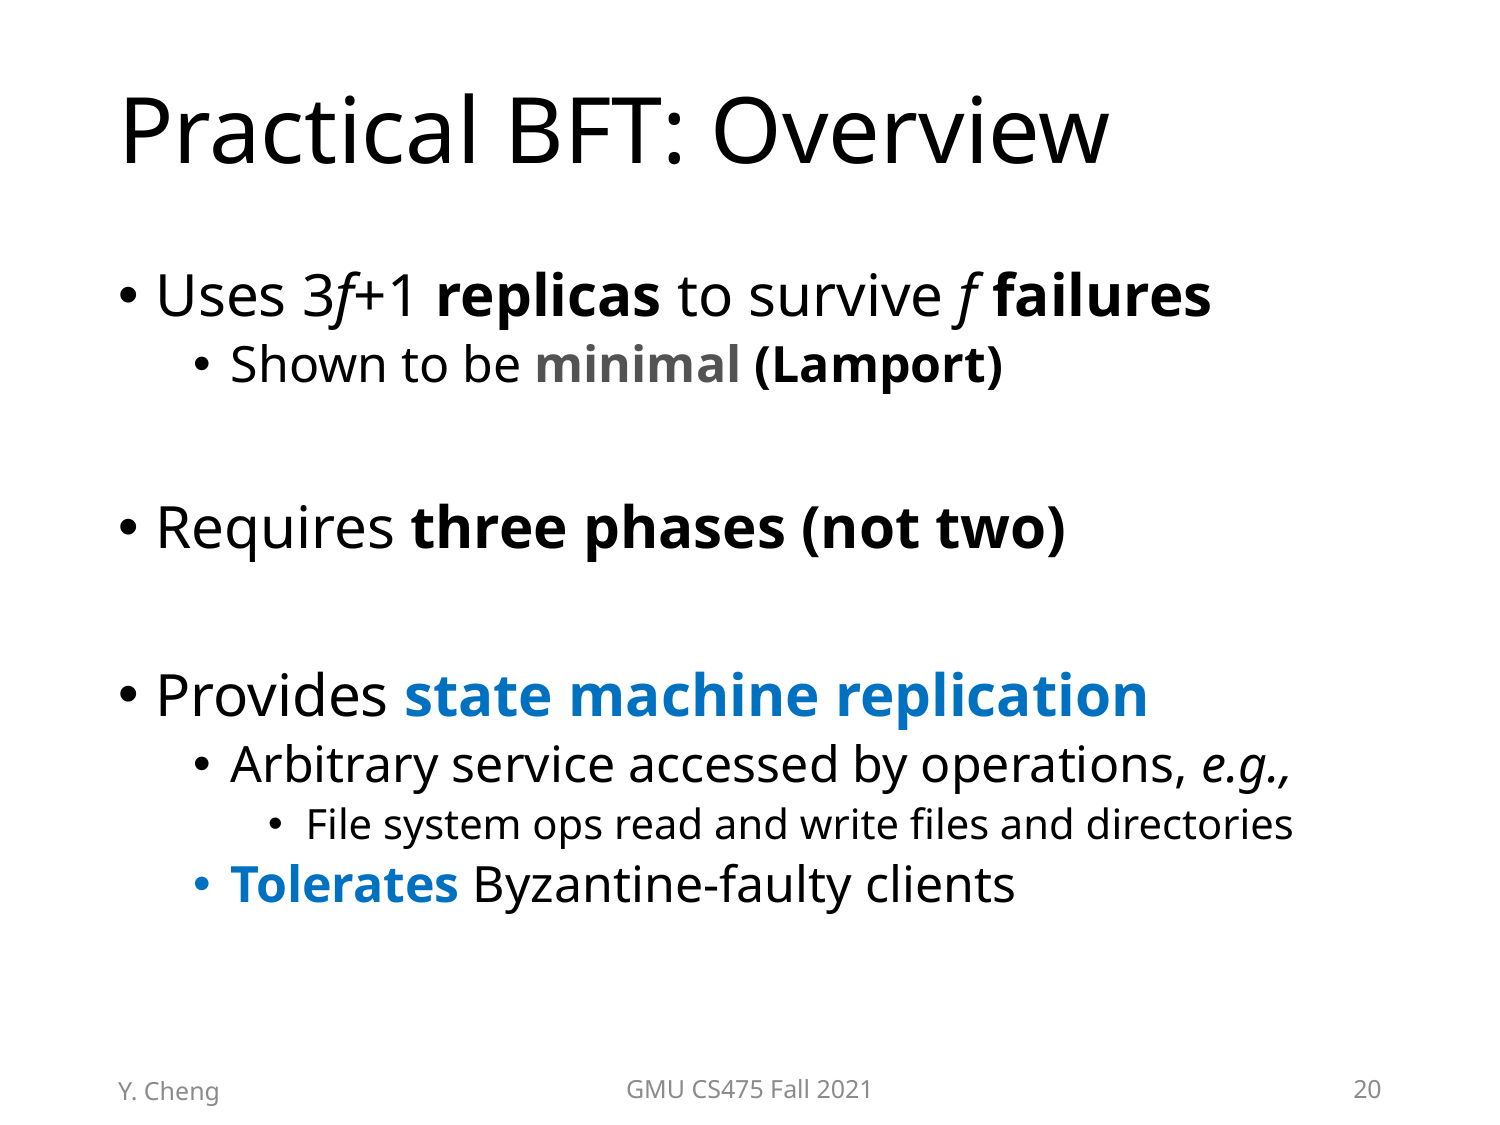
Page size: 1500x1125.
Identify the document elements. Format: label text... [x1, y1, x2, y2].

slide_number Y. Cheng [103, 1060, 441, 1121]
footer GMU CS475 Fall 2021 [496, 1060, 1004, 1121]
slide_number 20 [1059, 1060, 1397, 1121]
list Uses 3f+1 replicas to survive f failures Shown to be minimal (Lamport) Requires three phases (not two) Provides state machine replication Arbitrary service accessed by operations, e.g., File system ops read and write files and directories Tolerates Byzantine-faulty clients [103, 258, 1397, 1045]
title Practical BFT: Overview [103, 25, 1397, 243]
